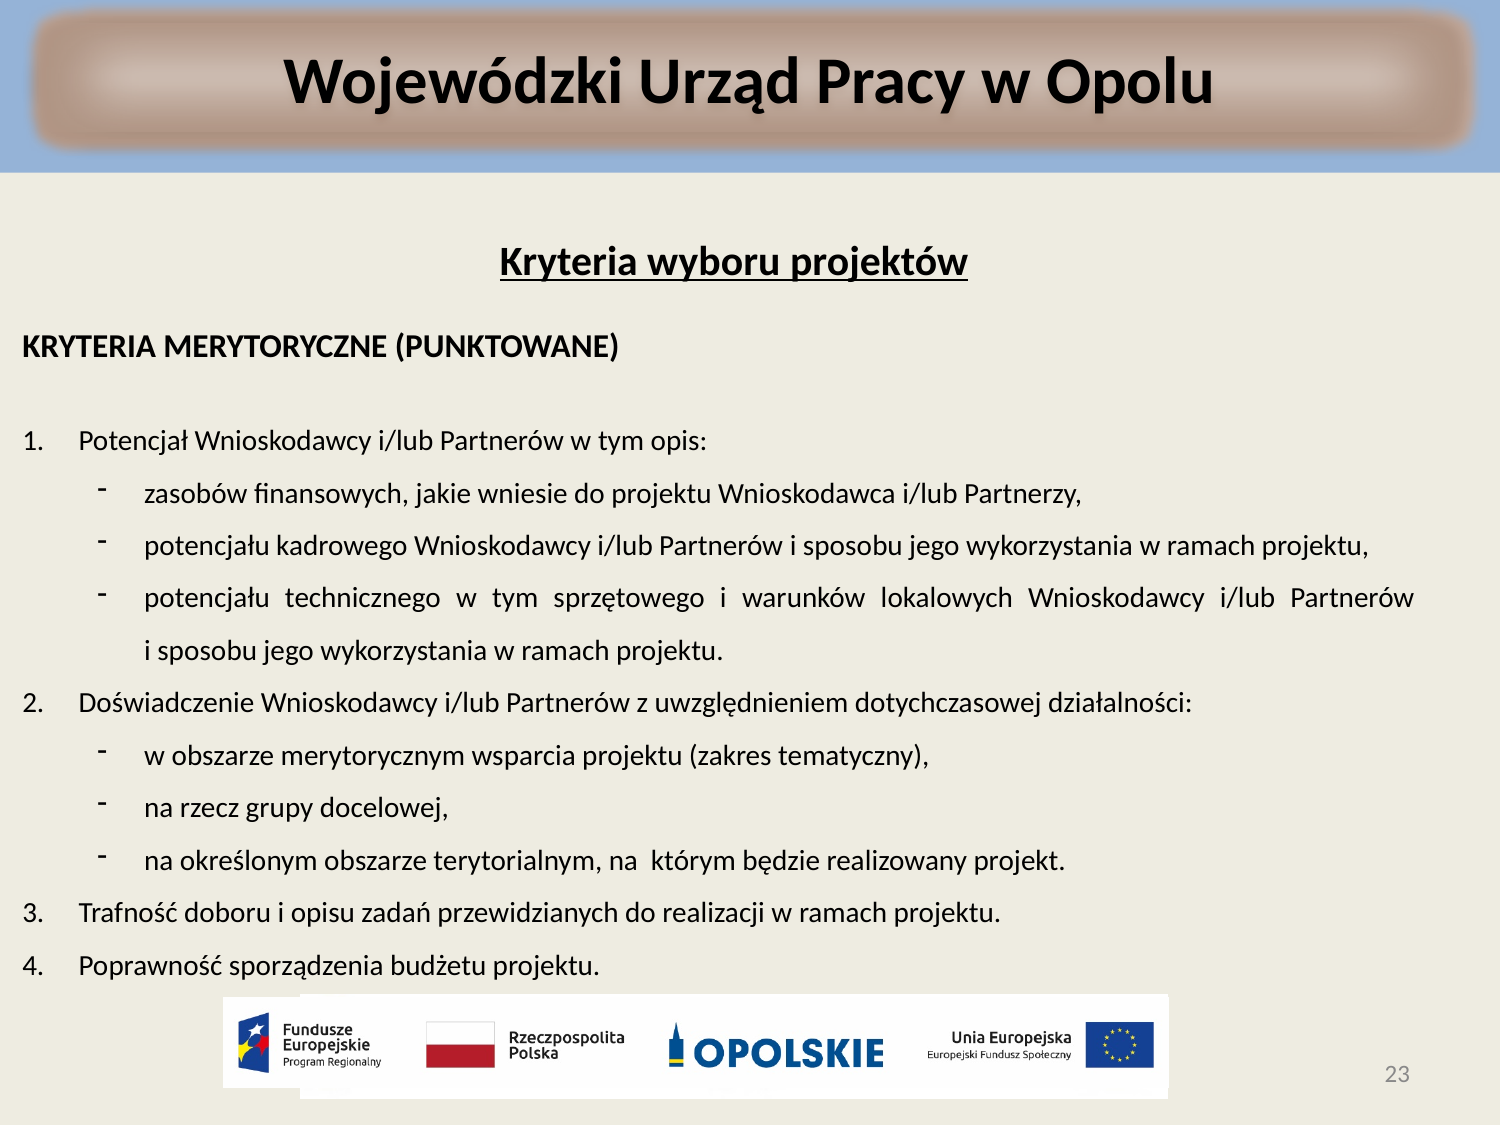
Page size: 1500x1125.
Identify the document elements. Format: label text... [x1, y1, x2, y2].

text_box [0, 0, 1500, 175]
text_box Kryteria wyboru projektów KRYTERIA MERYTORYCZNE (PUNKTOWANE) Potencjał Wnioskodawcy i/lub Partnerów w tym opis: zasobów finansowych, jakie wniesie do projektu Wnioskodawca i/lub Partnerzy, potencjału kadrowego Wnioskodawcy i/lub Partnerów i sposobu jego wykorzystania w ramach projektu, potencjału technicznego w tym sprzętowego i warunków lokalowych Wnioskodawcy i/lub Partnerów i sposobu jego wykorzystania w ramach projektu. Doświadczenie Wnioskodawcy i/lub Partnerów z uwzględnieniem dotychczasowej działalności: w obszarze merytorycznym wsparcia projektu (zakres tematyczny), na rzecz grupy docelowej, na określonym obszarze terytorialnym, na którym będzie realizowany projekt. Trafność doboru i opisu zadań przewidzianych do realizacji w ramach projektu. Poprawność sporządzenia budżetu projektu. [7, 191, 1461, 1125]
slide_number 23 [1171, 1042, 1425, 1103]
picture [223, 994, 1169, 1099]
